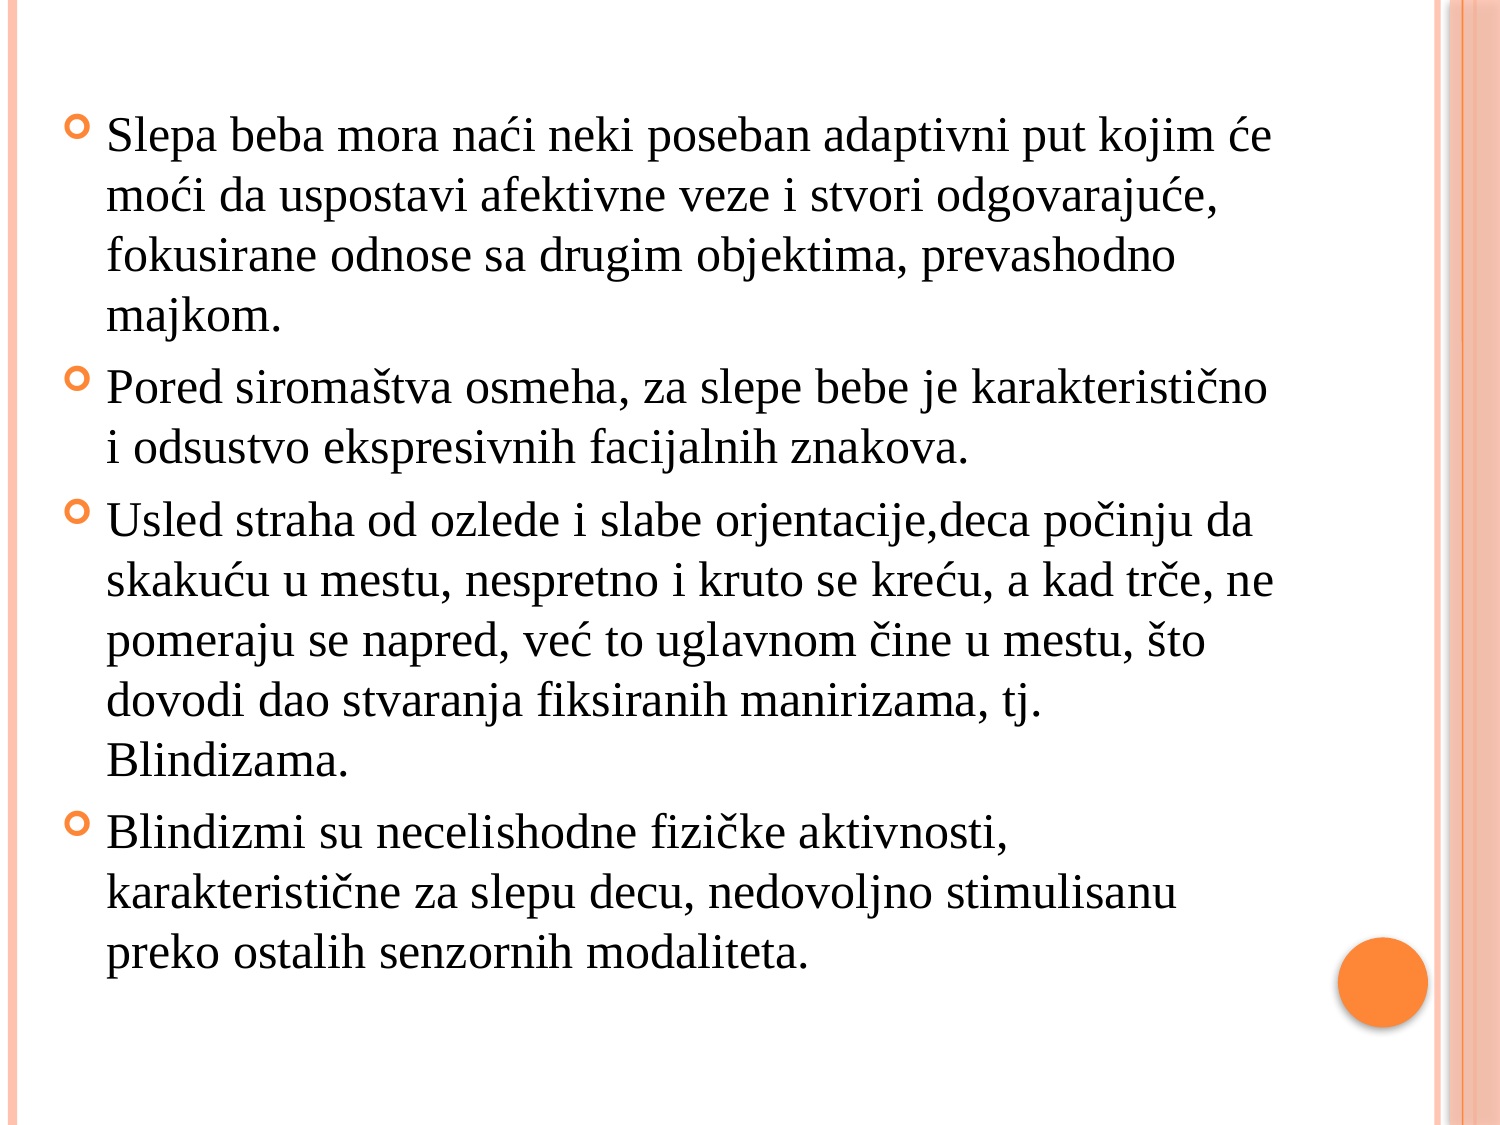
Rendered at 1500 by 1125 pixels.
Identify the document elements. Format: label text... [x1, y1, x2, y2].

list Slepa beba mora naći neki poseban adaptivni put kojim će moći da uspostavi afektivne veze i stvori odgovarajuće, fokusirane odnose sa drugim objektima, prevashodno majkom. Pored siromaštva osmeha, za slepe bebe je karakteristično i odsustvo ekspresivnih facijalnih znakova. Usled straha od ozlede i slabe orjentacije,deca počinju da skakuću u mestu, nespretno i kruto se kreću, a kad trče, ne pomeraju se napred, već to uglavnom čine u mestu, što dovodi dao stvaranja fiksiranih manirizama, tj. Blindizama. Blindizmi su necelishodne fizičke aktivnosti, karakteristične za slepu decu, nedovoljno stimulisanu preko ostalih senzornih modaliteta. [46, 93, 1296, 1069]
